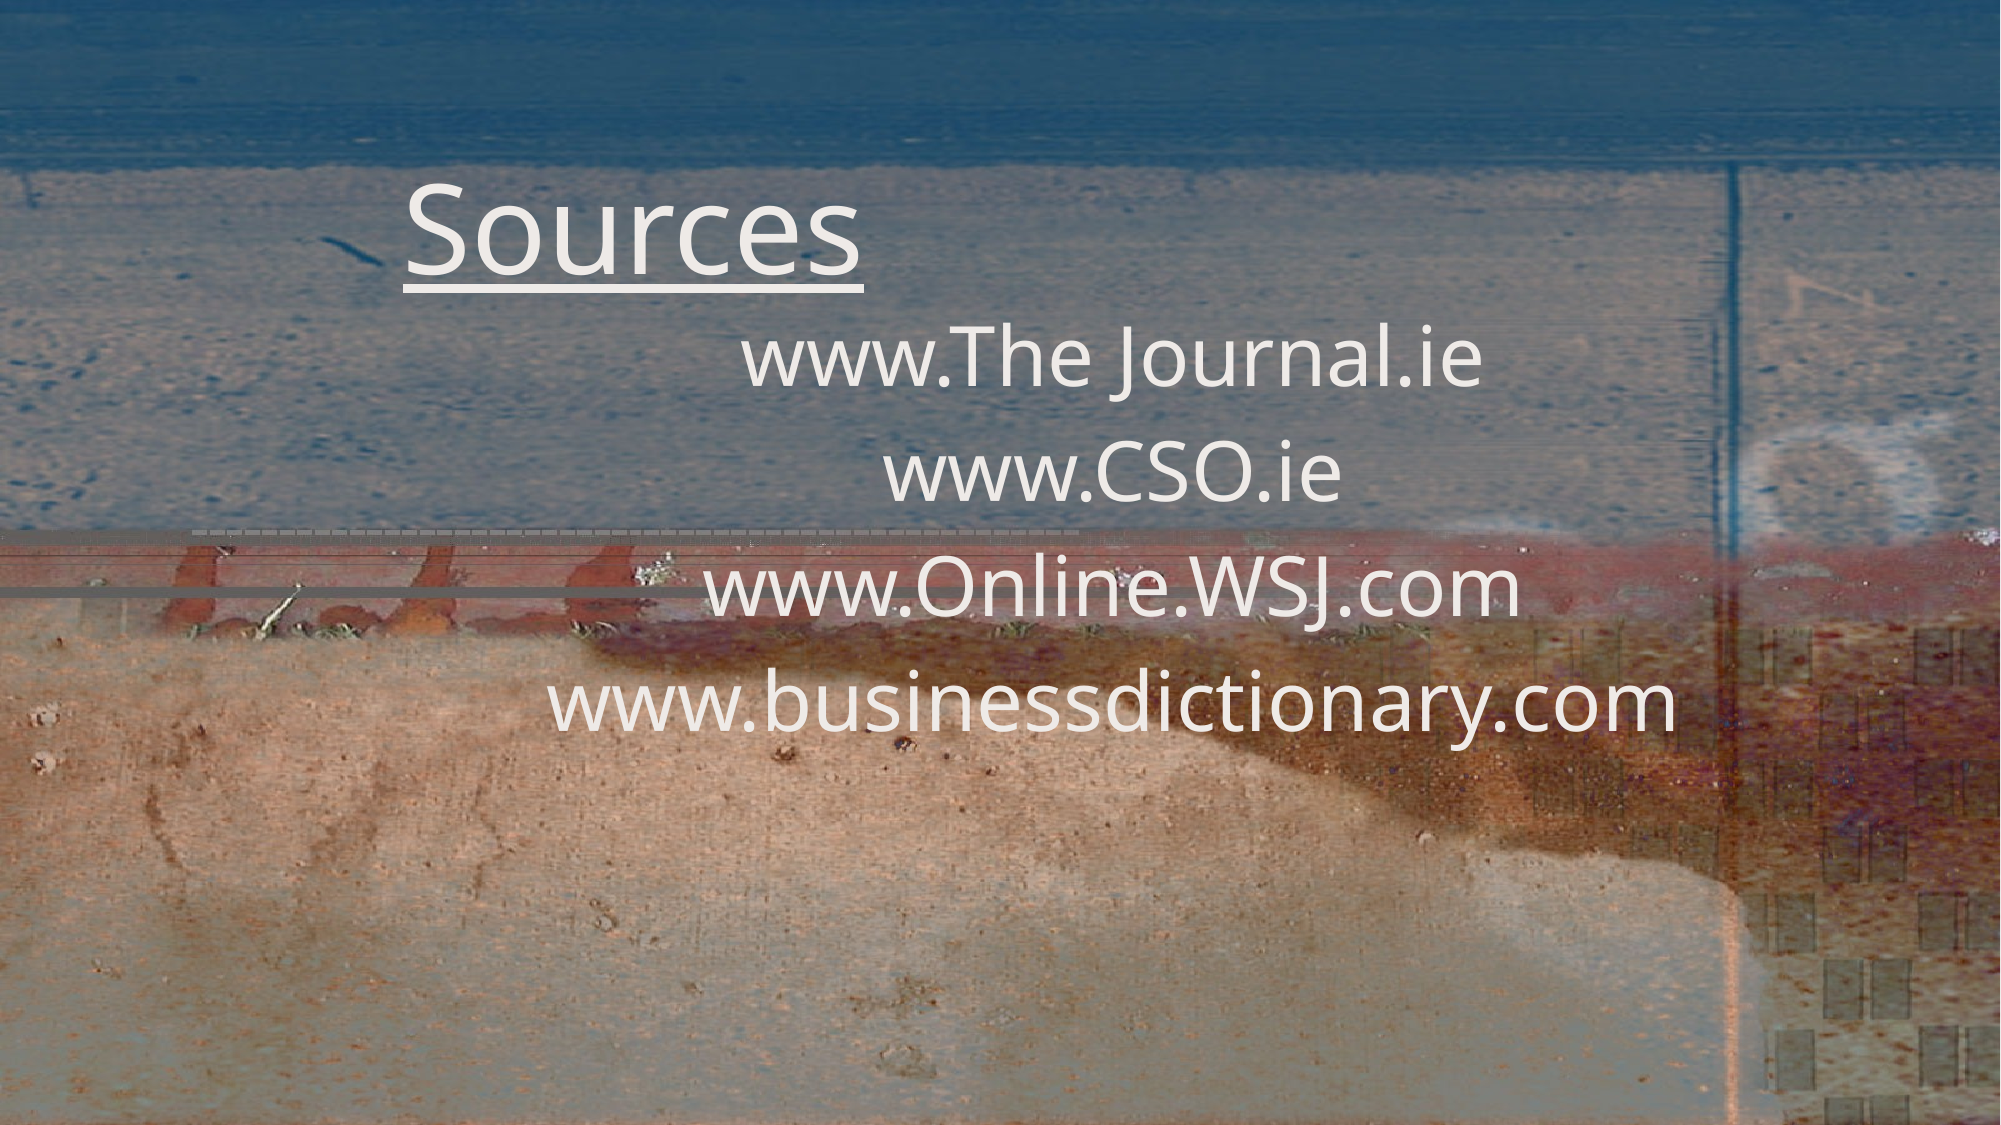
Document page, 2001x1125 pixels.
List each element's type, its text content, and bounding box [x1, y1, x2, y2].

picture [0, 0, 2001, 1125]
subtitle www.The Journal.ie www.CSO.ie www.Online.WSJ.com www.businessdictionary.com [363, 306, 1864, 579]
title Sources [75, 143, 1192, 307]
